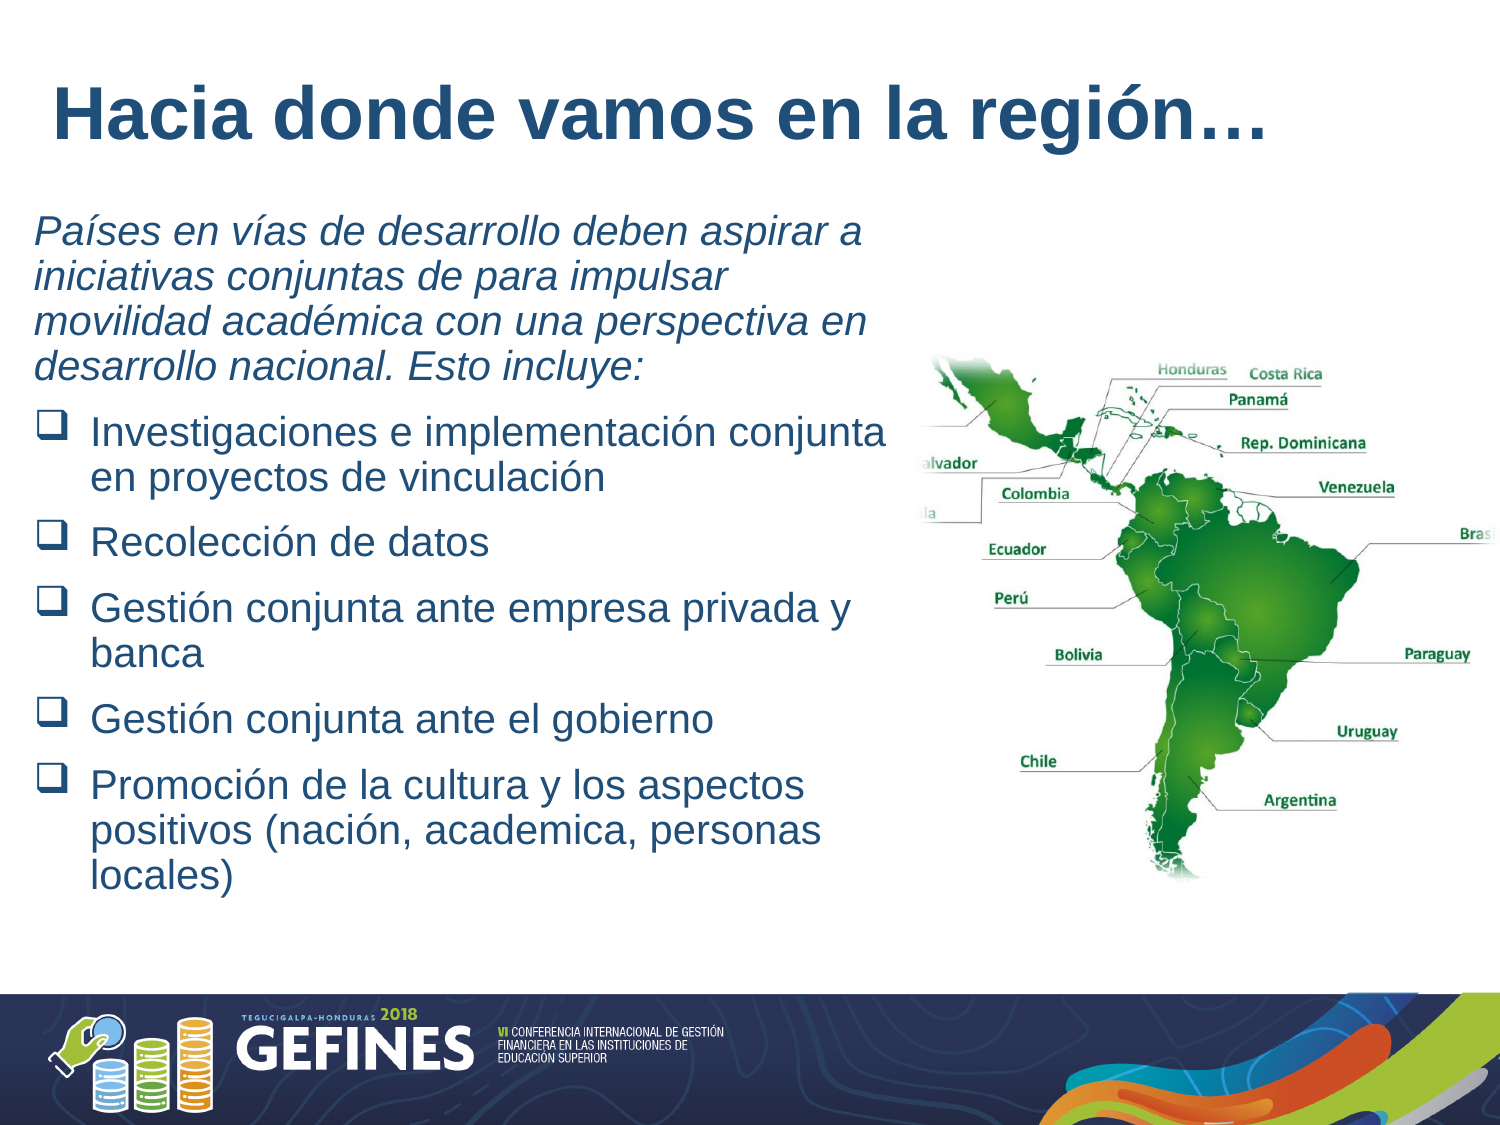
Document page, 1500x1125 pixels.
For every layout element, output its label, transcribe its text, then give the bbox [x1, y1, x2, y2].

picture [0, 0, 1500, 1125]
list Países en vías de desarrollo deben aspirar a iniciativas conjuntas de para impulsar movilidad académica con una perspectiva en desarrollo nacional. Esto incluye: Investigaciones e implementación conjunta en proyectos de vinculación Recolección de datos Gestión conjunta ante empresa privada y banca Gestión conjunta ante el gobierno Promoción de la cultura y los aspectos positivos (nación, academica, personas locales) [18, 201, 919, 1014]
title Hacia donde vamos en la región… [37, 6, 1332, 224]
